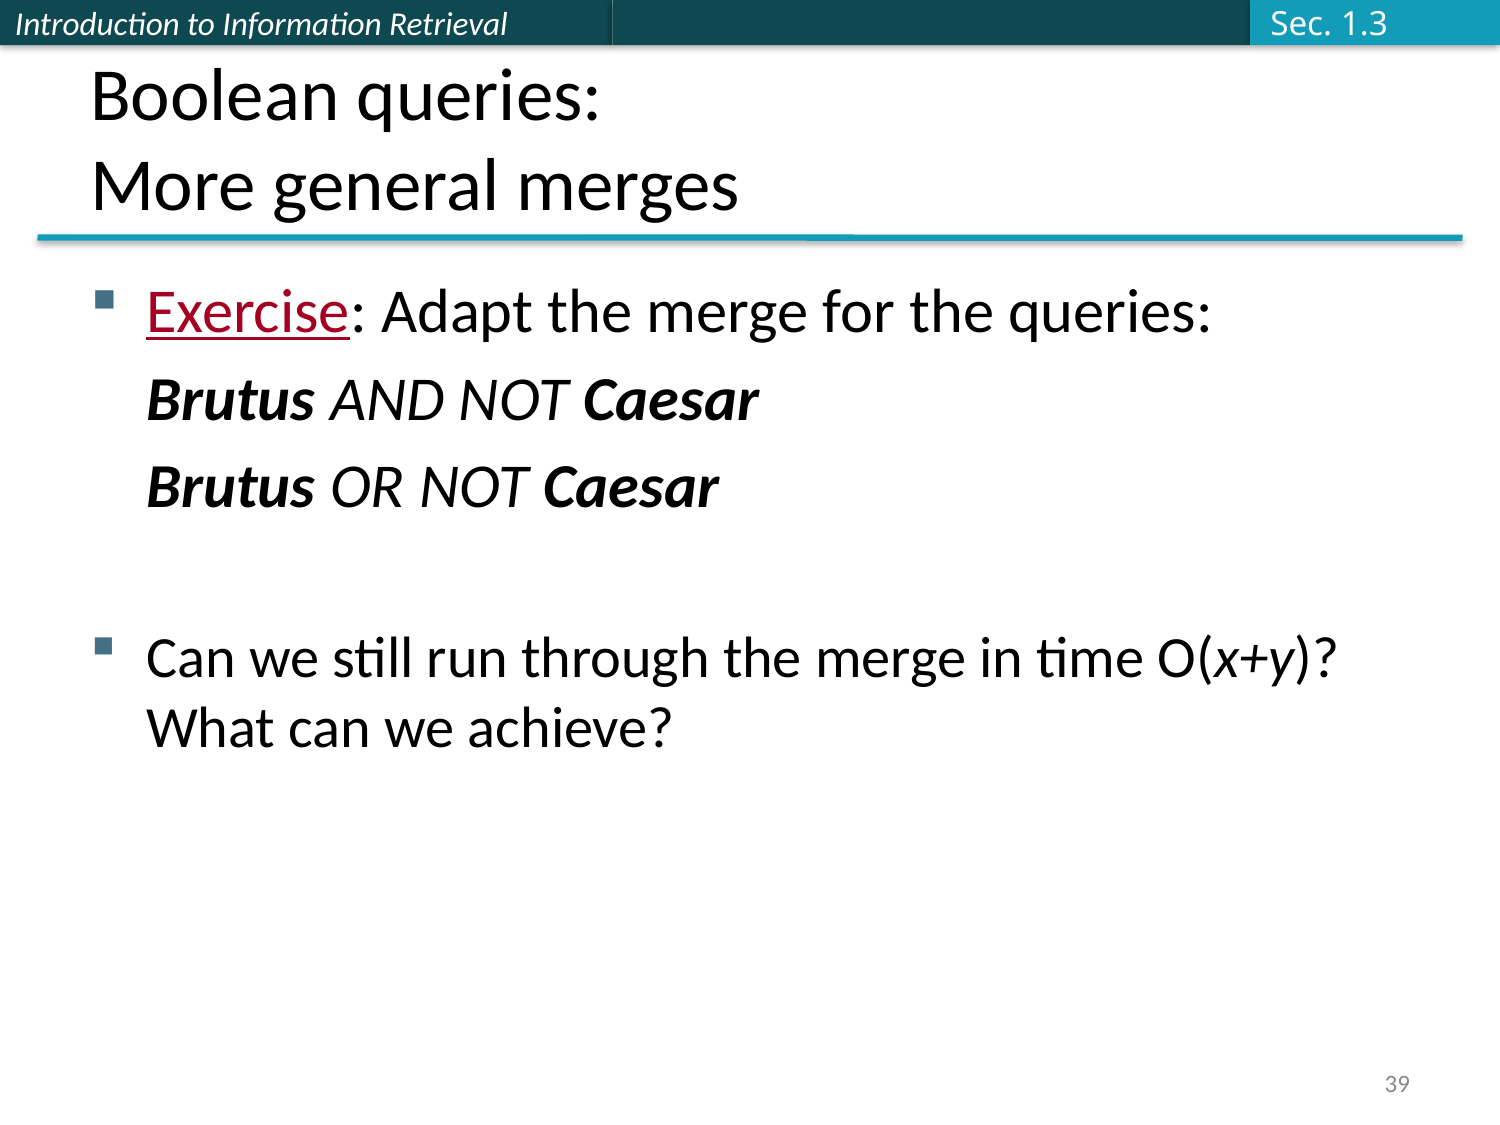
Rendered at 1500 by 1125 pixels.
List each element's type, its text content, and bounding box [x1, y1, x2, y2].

text_box Sec. 1.3 [1255, 0, 1404, 50]
slide_number 39 [1074, 1062, 1425, 1103]
title Boolean queries: More general merges [75, 45, 1425, 233]
list Exercise: Adapt the merge for the queries: Brutus AND NOT Caesar Brutus OR NOT Caesar Can we still run through the merge in time O(x+y)? What can we achieve? [75, 262, 1425, 1075]
